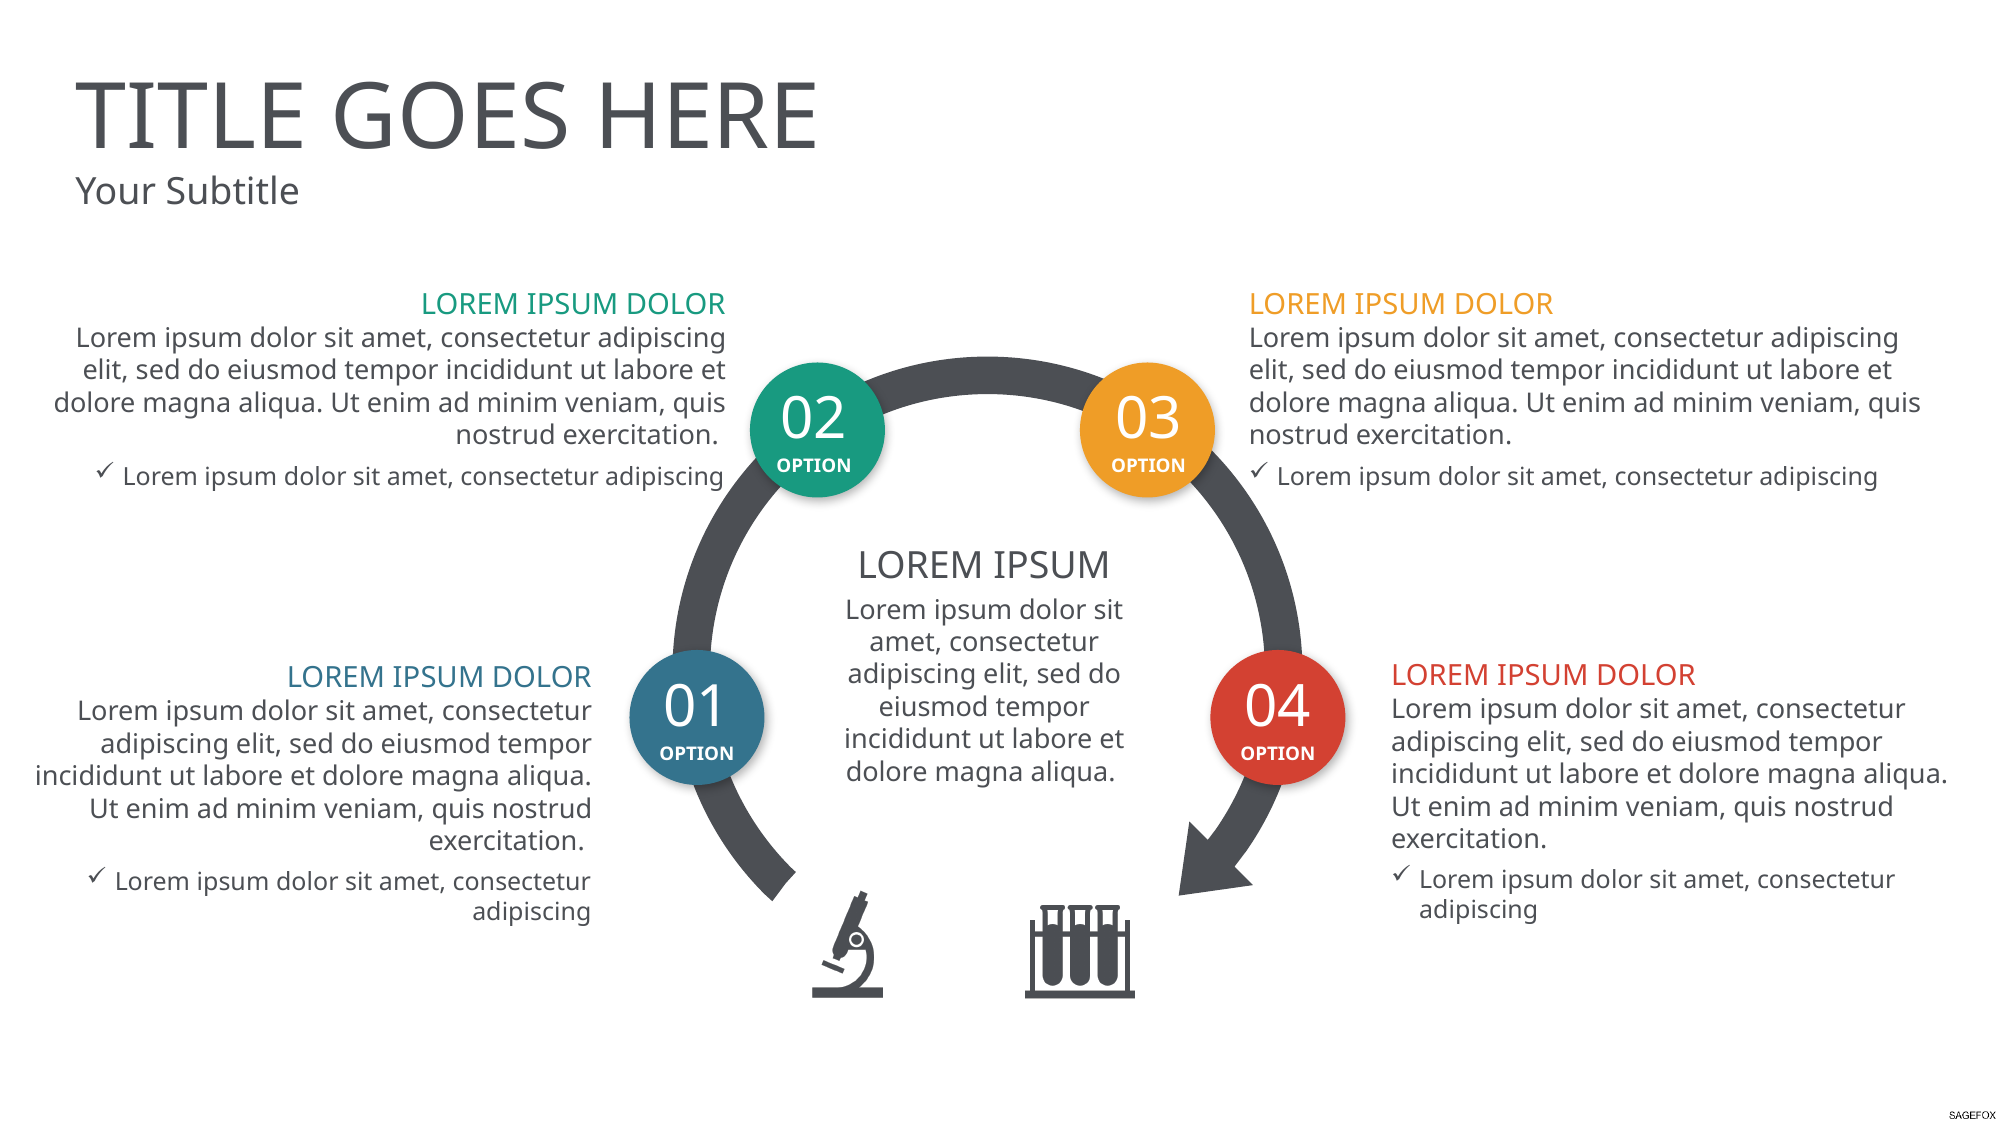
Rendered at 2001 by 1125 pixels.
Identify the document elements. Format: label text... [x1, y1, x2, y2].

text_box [749, 362, 885, 498]
text_box [696, 785, 798, 903]
picture [1924, 1102, 2000, 1123]
text_box LOREM IPSUM Lorem ipsum dolor sit amet, consectetur adipiscing elit, sed do eiusmod tempor incididunt ut labore et dolore magna aliqua. [807, 533, 1162, 795]
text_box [1079, 362, 1215, 498]
text_box LOREM IPSUM DOLOR Lorem ipsum dolor sit amet, consectetur adipiscing elit, sed do eiusmod tempor incididunt ut labore et dolore magna aliqua. Ut enim ad minim veniam, quis nostrud exercitation. Lorem ipsum dolor sit amet, consectetur adipiscing [15, 651, 607, 934]
text_box [672, 464, 773, 649]
text_box [1202, 456, 1303, 649]
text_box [1210, 649, 1346, 785]
text_box LOREM IPSUM DOLOR Lorem ipsum dolor sit amet, consectetur adipiscing elit, sed do eiusmod tempor incididunt ut labore et dolore magna aliqua. Ut enim ad minim veniam, quis nostrud exercitation. Lorem ipsum dolor sit amet, consectetur adipiscing [1376, 649, 1967, 932]
text_box LOREM IPSUM DOLOR Lorem ipsum dolor sit amet, consectetur adipiscing elit, sed do eiusmod tempor incididunt ut labore et dolore magna aliqua. Ut enim ad minim veniam, quis nostrud exercitation. Lorem ipsum dolor sit amet, consectetur adipiscing [8, 277, 741, 498]
text_box [1177, 785, 1279, 897]
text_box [629, 649, 765, 785]
text_box [885, 355, 1079, 414]
text_box LOREM IPSUM DOLOR Lorem ipsum dolor sit amet, consectetur adipiscing elit, sed do eiusmod tempor incididunt ut labore et dolore magna aliqua. Ut enim ad minim veniam, quis nostrud exercitation. Lorem ipsum dolor sit amet, consectetur adipiscing [1233, 277, 1967, 498]
picture [1019, 891, 1140, 1012]
picture [787, 884, 908, 1005]
text_box TITLE GOES HERE Your Subtitle [60, 49, 1036, 220]
